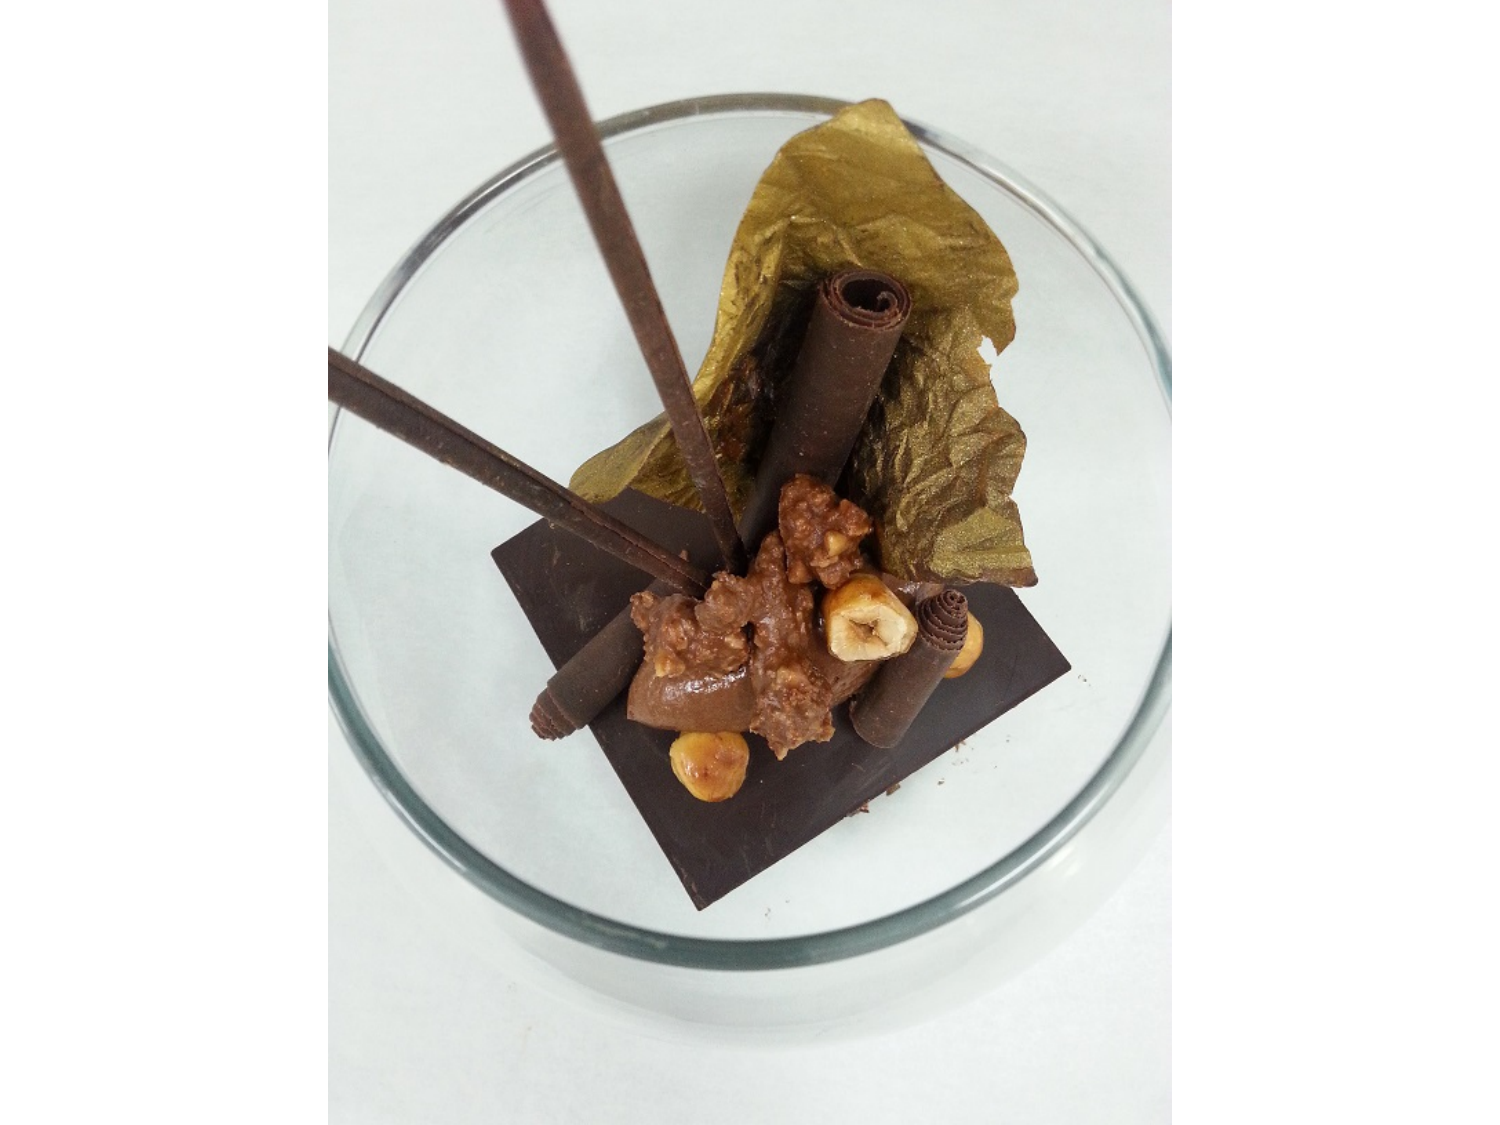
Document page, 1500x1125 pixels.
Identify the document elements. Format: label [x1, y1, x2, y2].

picture [327, 0, 1173, 1125]
